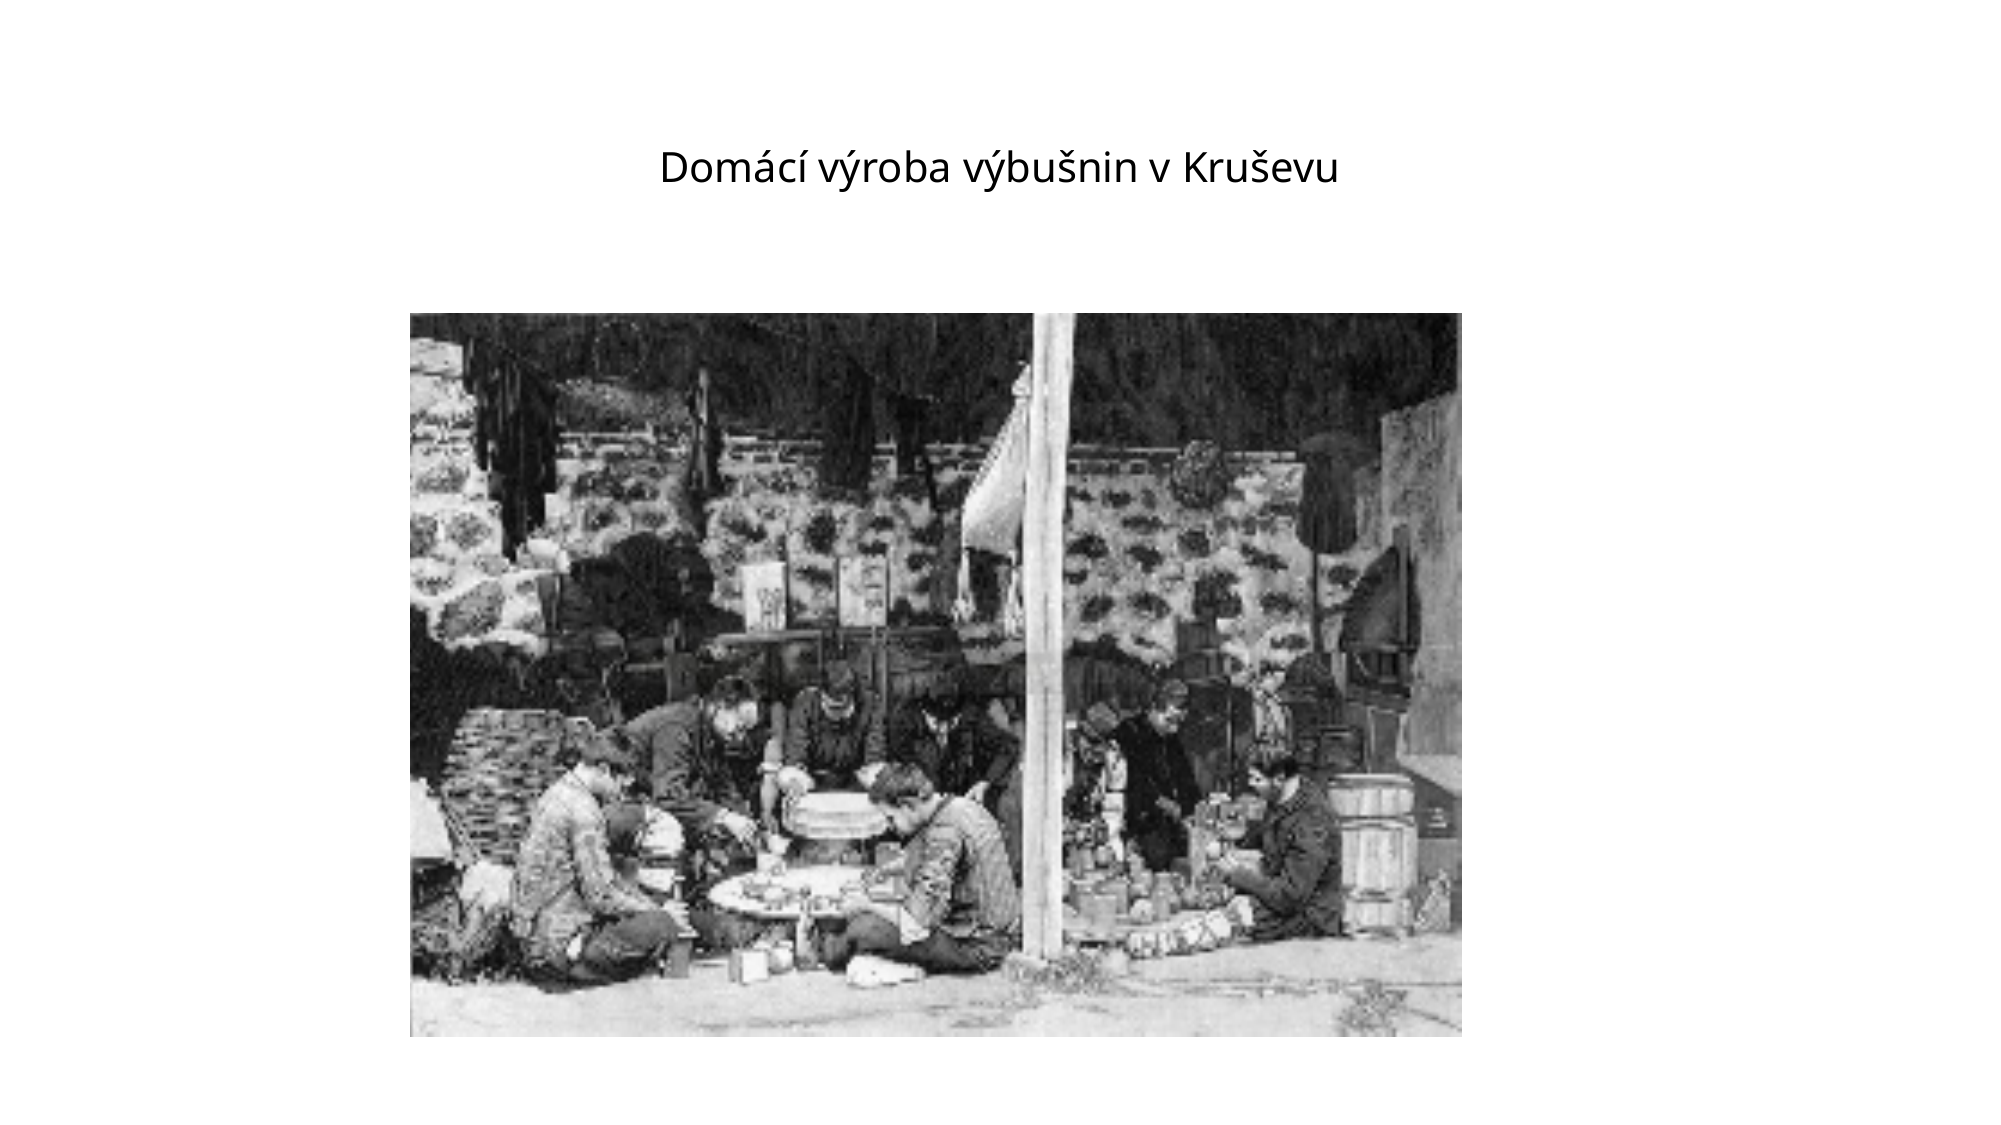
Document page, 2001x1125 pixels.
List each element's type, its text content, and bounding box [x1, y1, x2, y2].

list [410, 313, 1462, 1037]
title Domácí výroba výbušnin v Kruševu [137, 59, 1863, 278]
